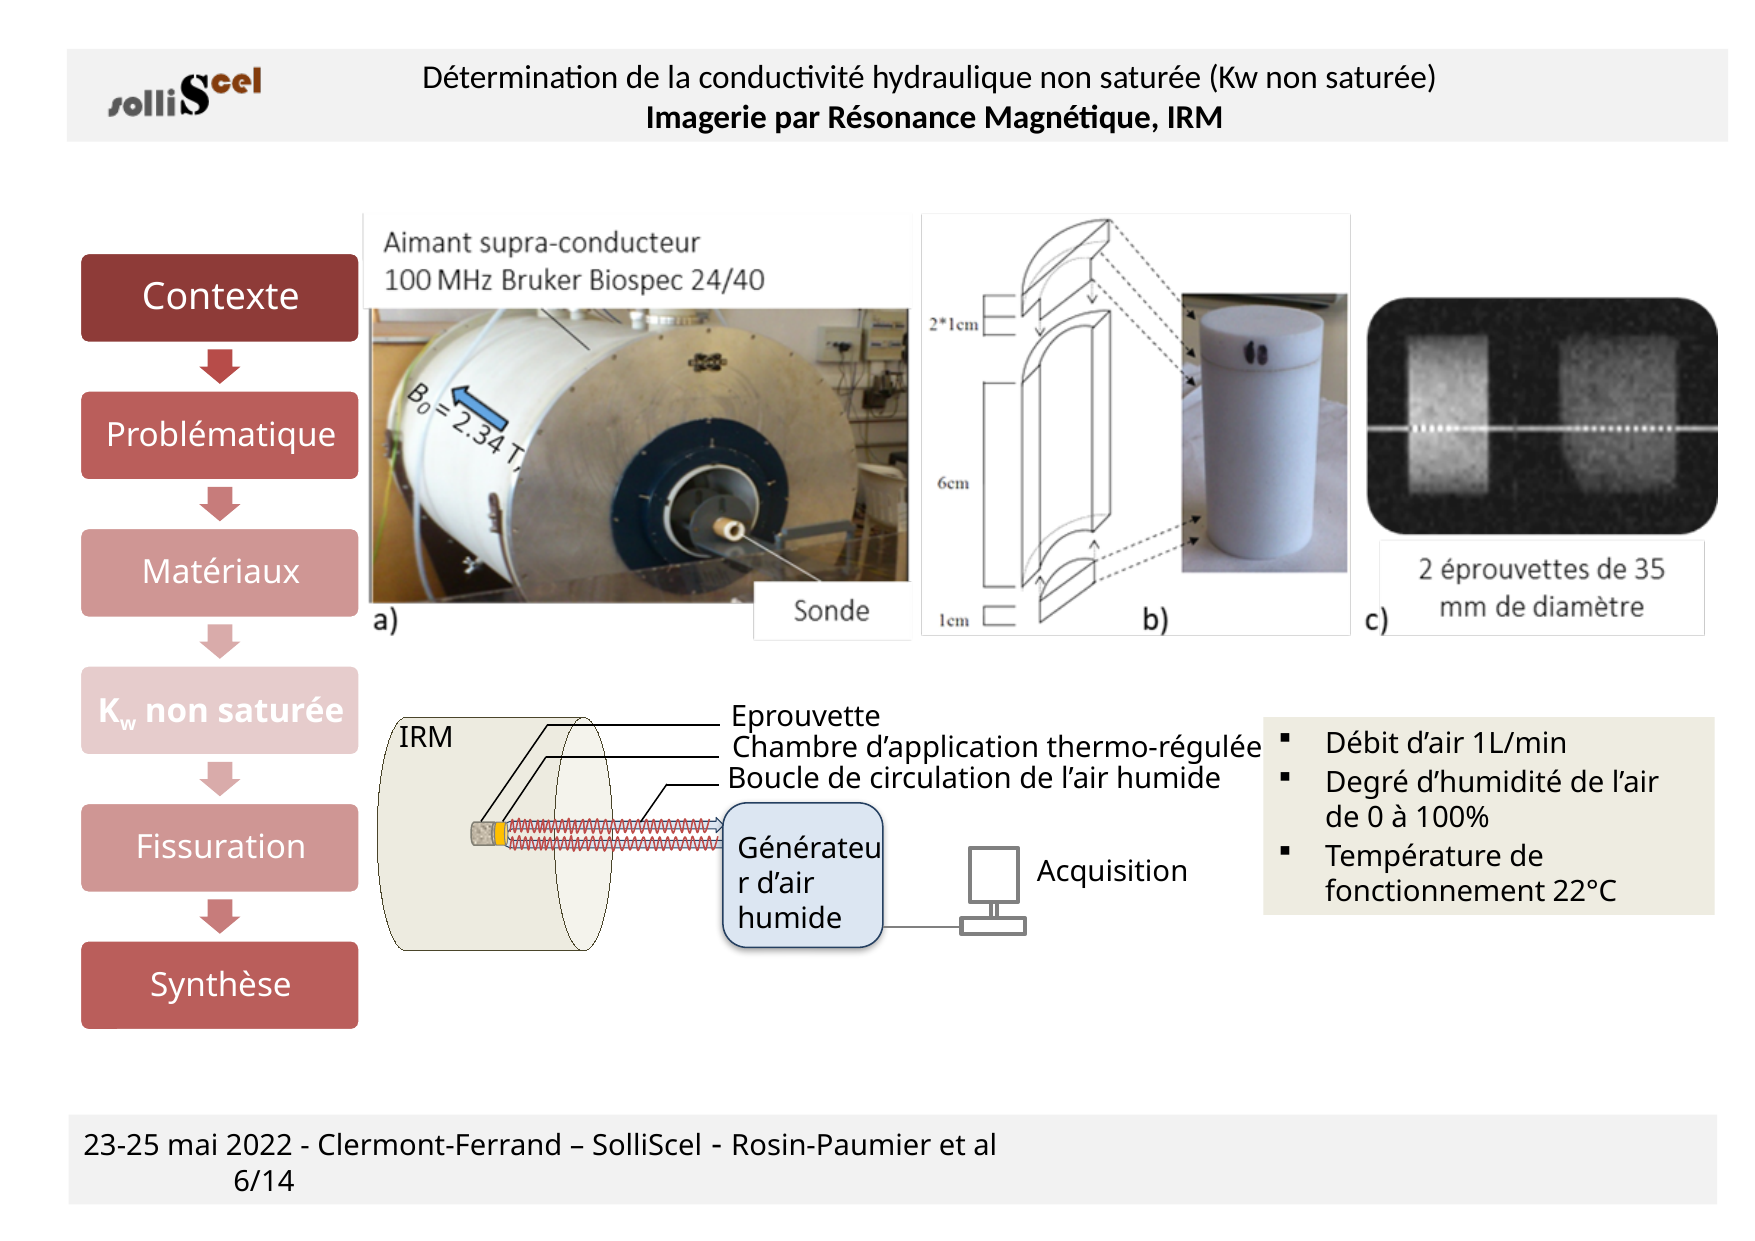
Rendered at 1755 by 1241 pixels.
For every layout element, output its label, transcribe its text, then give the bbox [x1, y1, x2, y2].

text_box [66, 251, 374, 1032]
text_box 23-25 mai 2022 - Clermont-Ferrand – SolliScel - Rosin-Paumier et al 6/14 [68, 1114, 1718, 1205]
text_box Chambre d’application thermo-régulée [1236, 720, 1263, 771]
picture [353, 211, 1718, 661]
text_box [66, 47, 1729, 143]
text_box Débit d’air 1L/min Degré d’humidité de l’air de 0 à 100% Température de fonctionnement 22°C [1263, 717, 1715, 915]
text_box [378, 689, 1232, 951]
